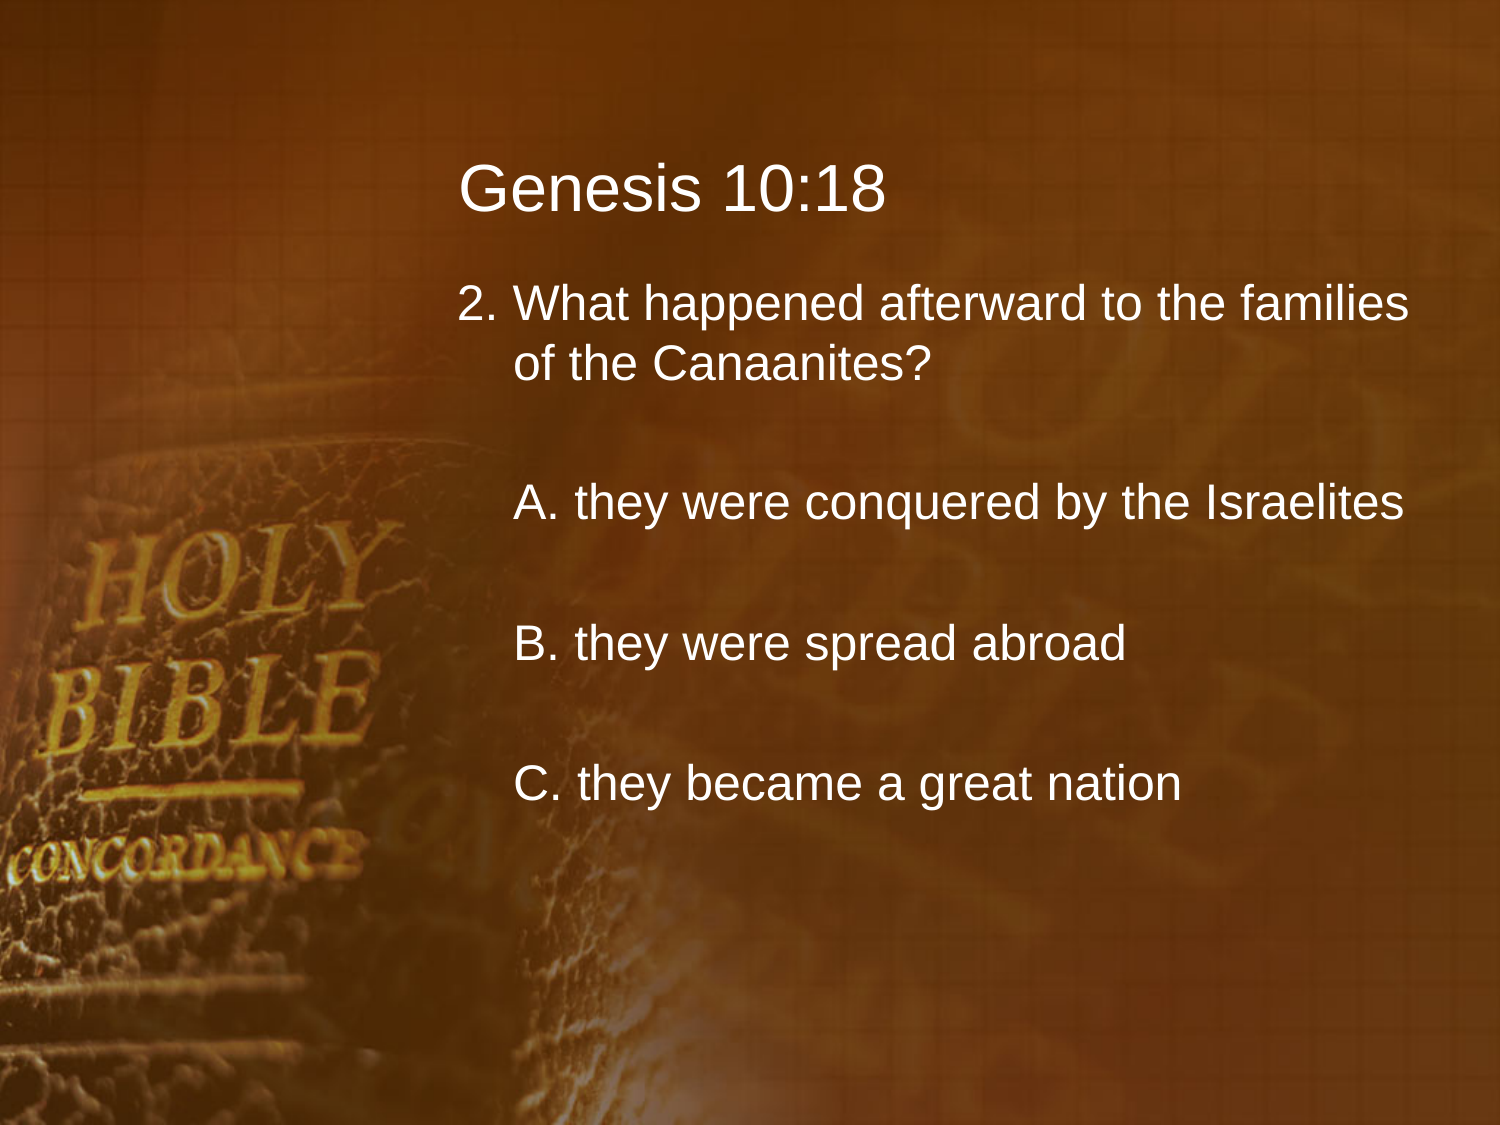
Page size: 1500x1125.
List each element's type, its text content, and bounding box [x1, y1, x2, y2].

list 2. What happened afterward to the families of the Canaanites? A. they were conquered by the Israelites B. they were spread abroad C. they became a great nation [441, 262, 1480, 1006]
title Genesis 10:18 [443, 44, 1480, 233]
picture [0, 0, 1500, 1125]
